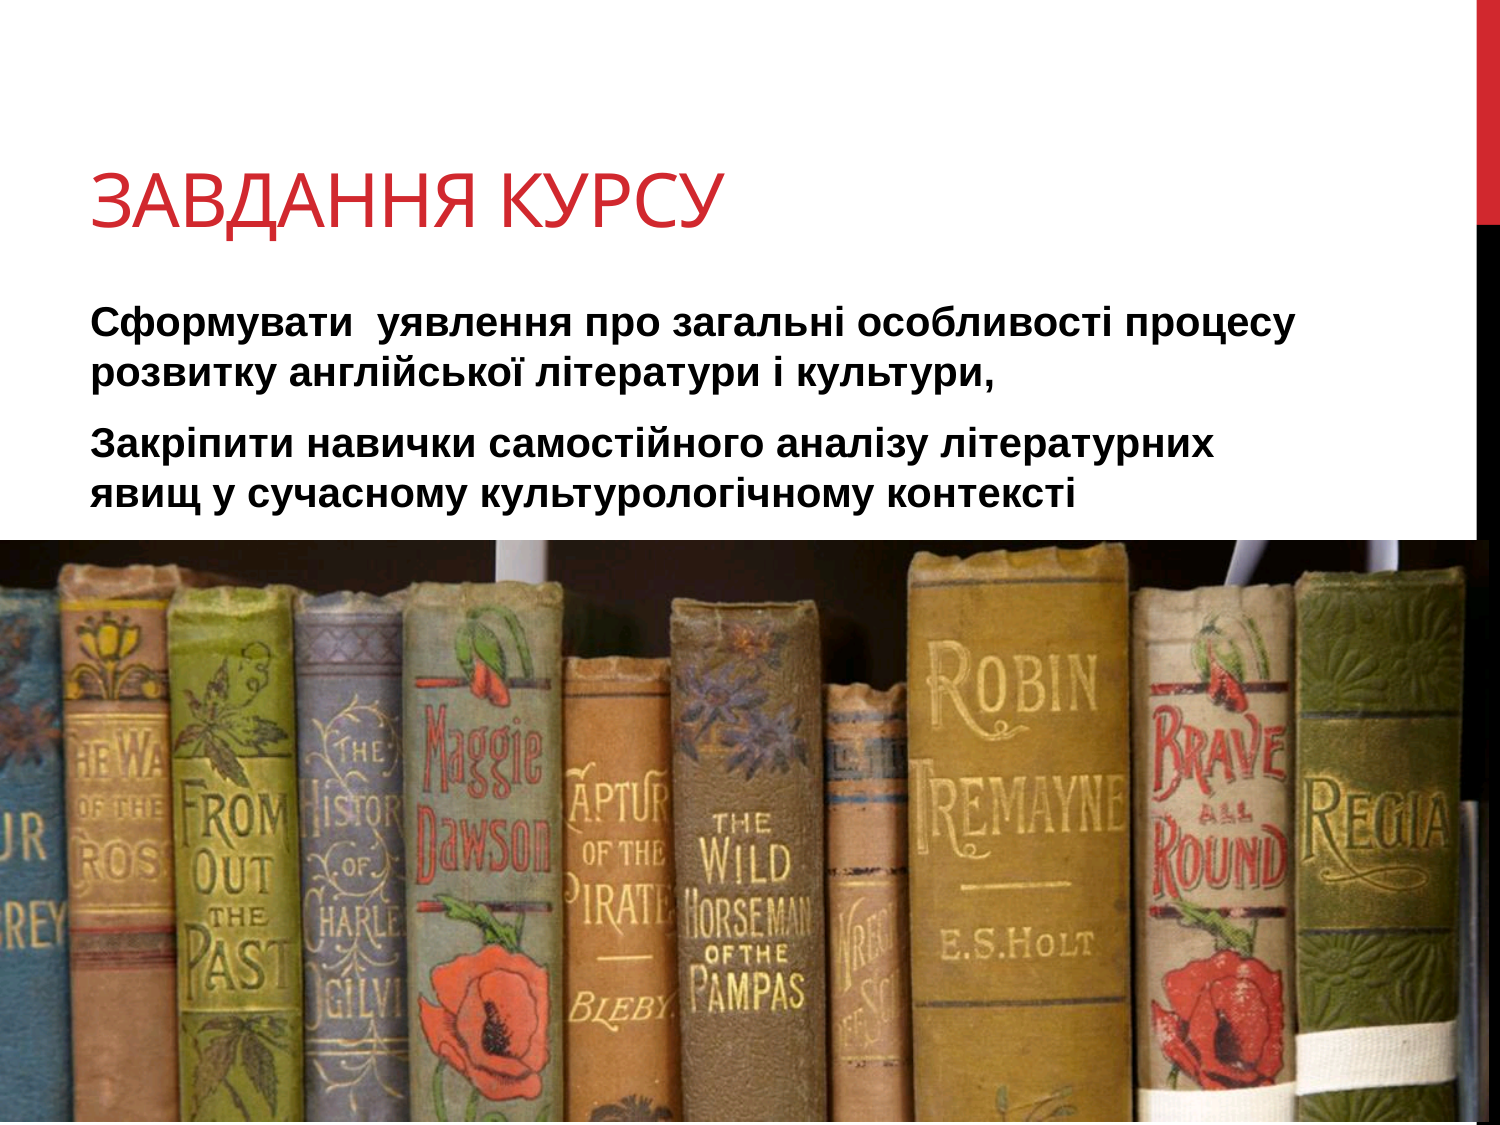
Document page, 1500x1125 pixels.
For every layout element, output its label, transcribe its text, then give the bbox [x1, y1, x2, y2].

title Завдання курсу [75, 25, 1025, 250]
picture [0, 539, 1489, 1123]
list Сформувати уявлення про загальні особливості процесу розвитку англійської літератури і культури, Закріпити навички самостійного аналізу літературних явищ у сучасному культурологічному контексті [75, 287, 1325, 534]
